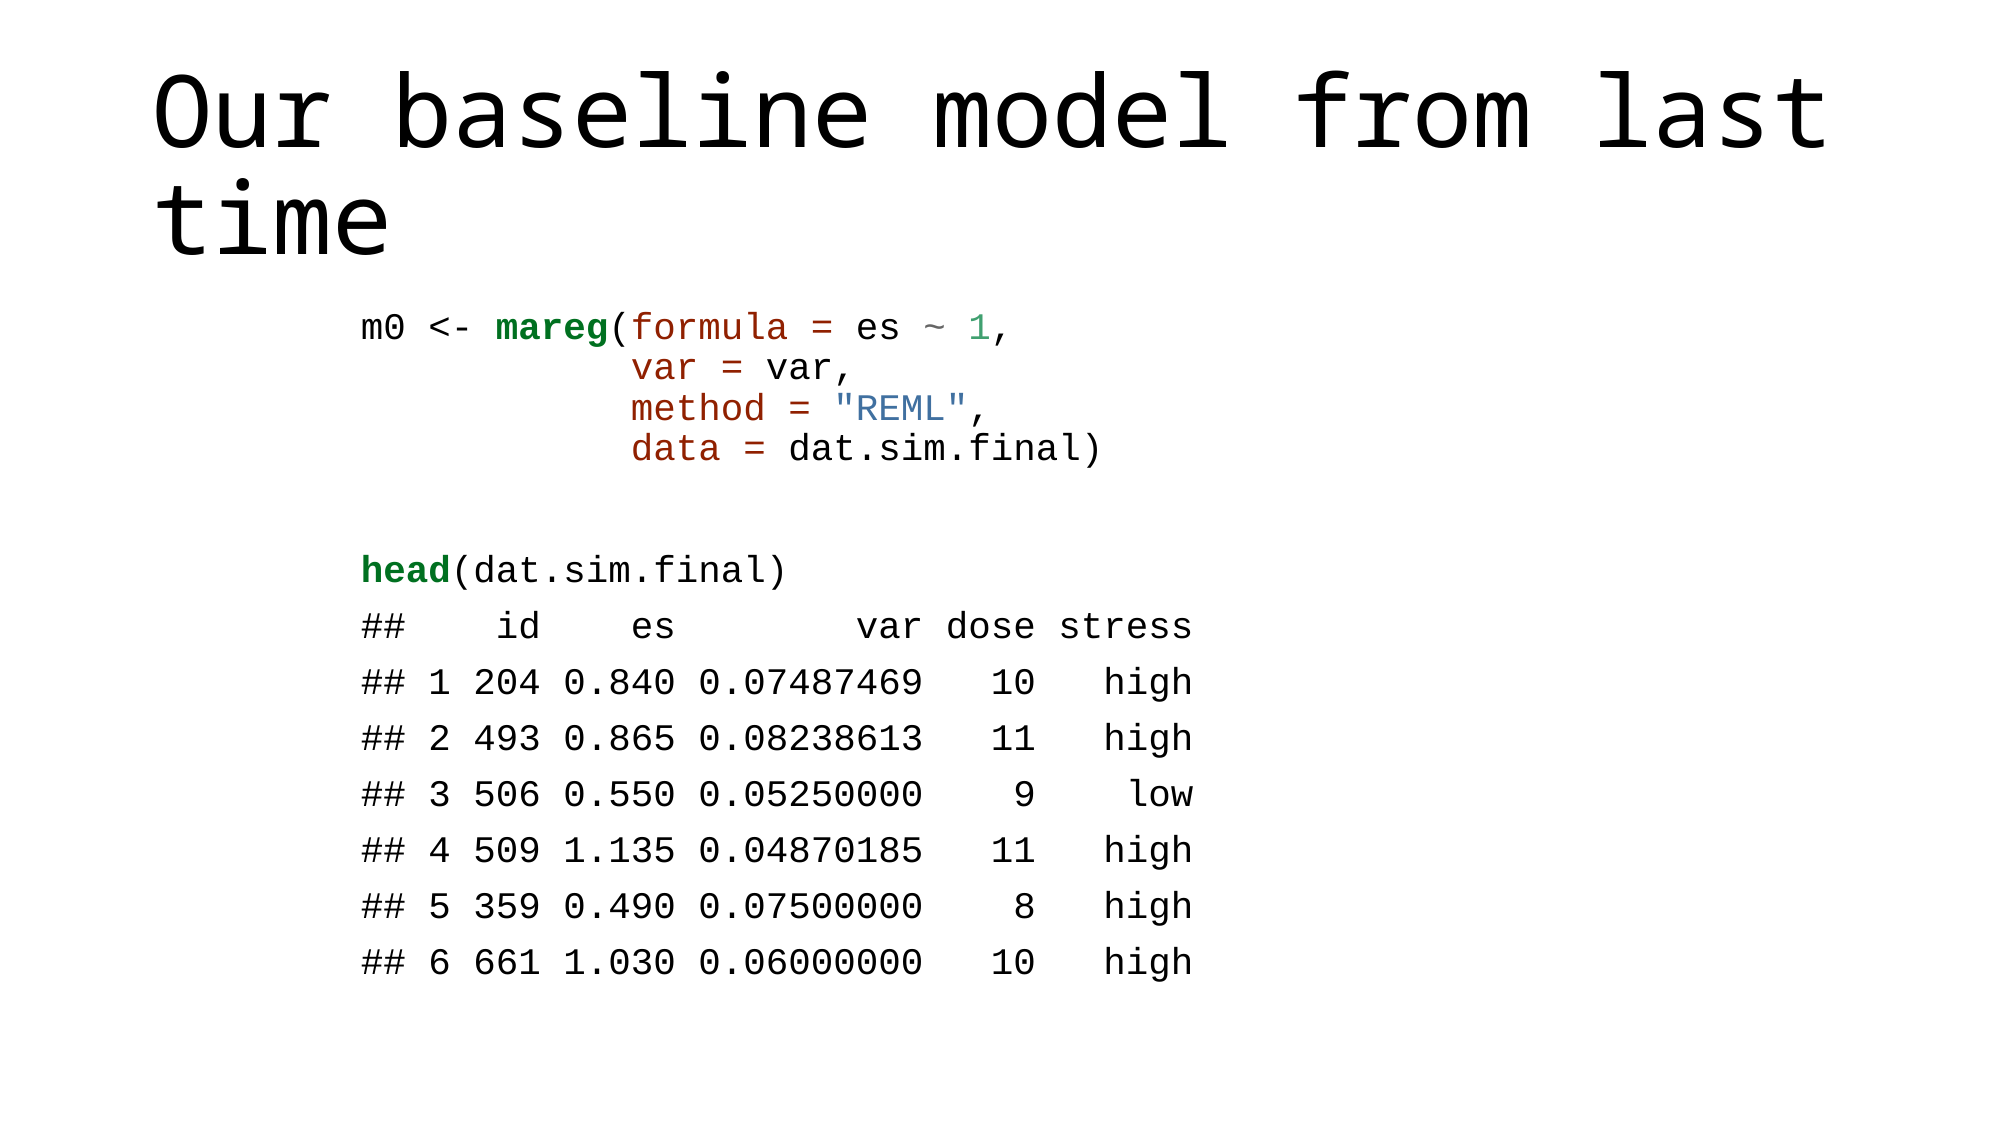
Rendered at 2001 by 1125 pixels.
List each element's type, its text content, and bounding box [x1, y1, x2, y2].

list m0 <- mareg(formula = es ~ 1, var = var, method = "REML", data = dat.sim.final) head(dat.sim.final) ## id es var dose stress ## 1 204 0.840 0.07487469 10 high ## 2 493 0.865 0.08238613 11 high ## 3 506 0.550 0.05250000 9 low ## 4 509 1.135 0.04870185 11 high ## 5 359 0.490 0.07500000 8 high ## 6 661 1.030 0.06000000 10 high [137, 299, 1863, 1014]
title Our baseline model from last time [137, 59, 1863, 278]
